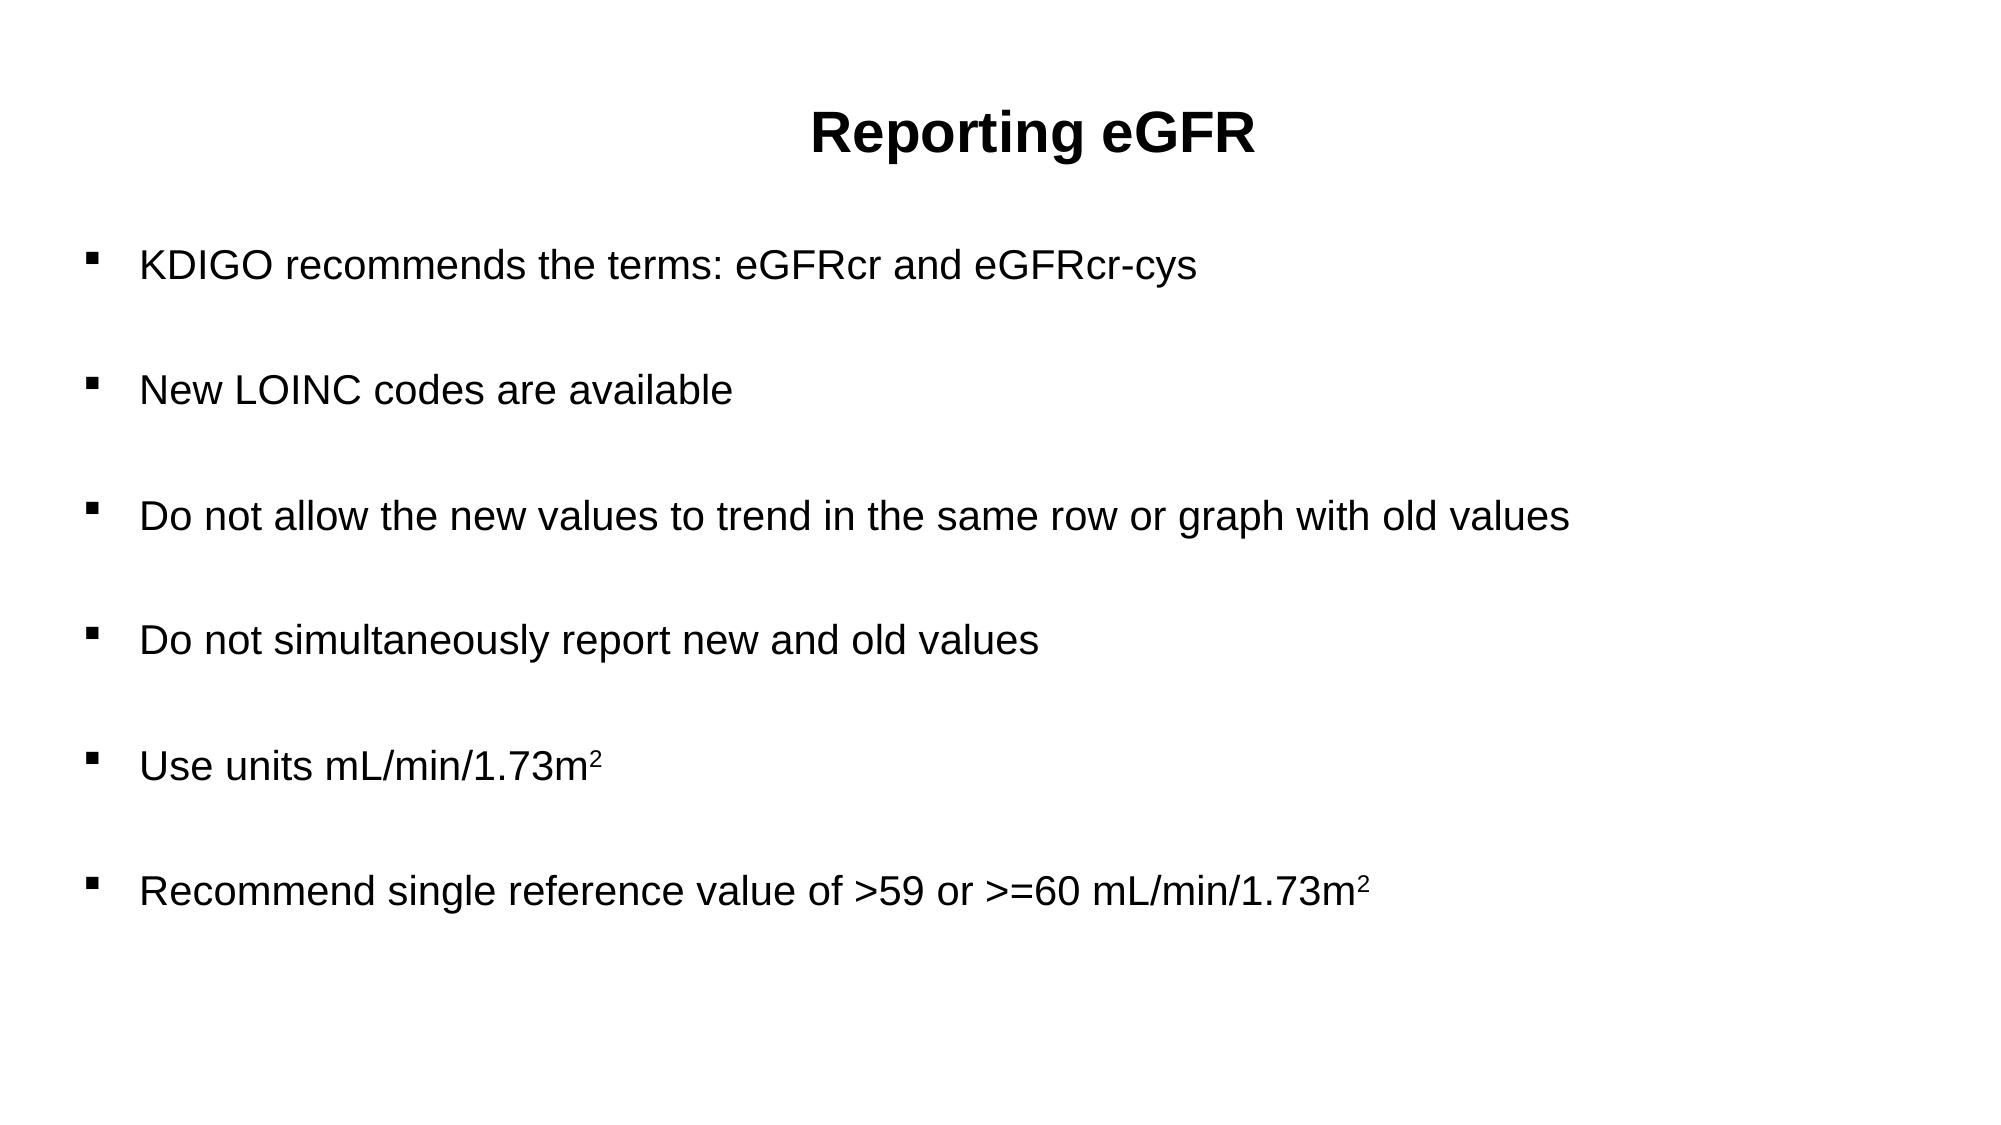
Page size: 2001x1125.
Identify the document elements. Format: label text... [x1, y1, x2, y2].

text_box Reporting eGFR KDIGO recommends the terms: eGFRcr and eGFRcr-cys New LOINC codes are available Do not allow the new values to trend in the same row or graph with old values Do not simultaneously report new and old values Use units mL/min/1.73m2 Recommend single reference value of >59 or >=60 mL/min/1.73m2 [68, 99, 2000, 921]
